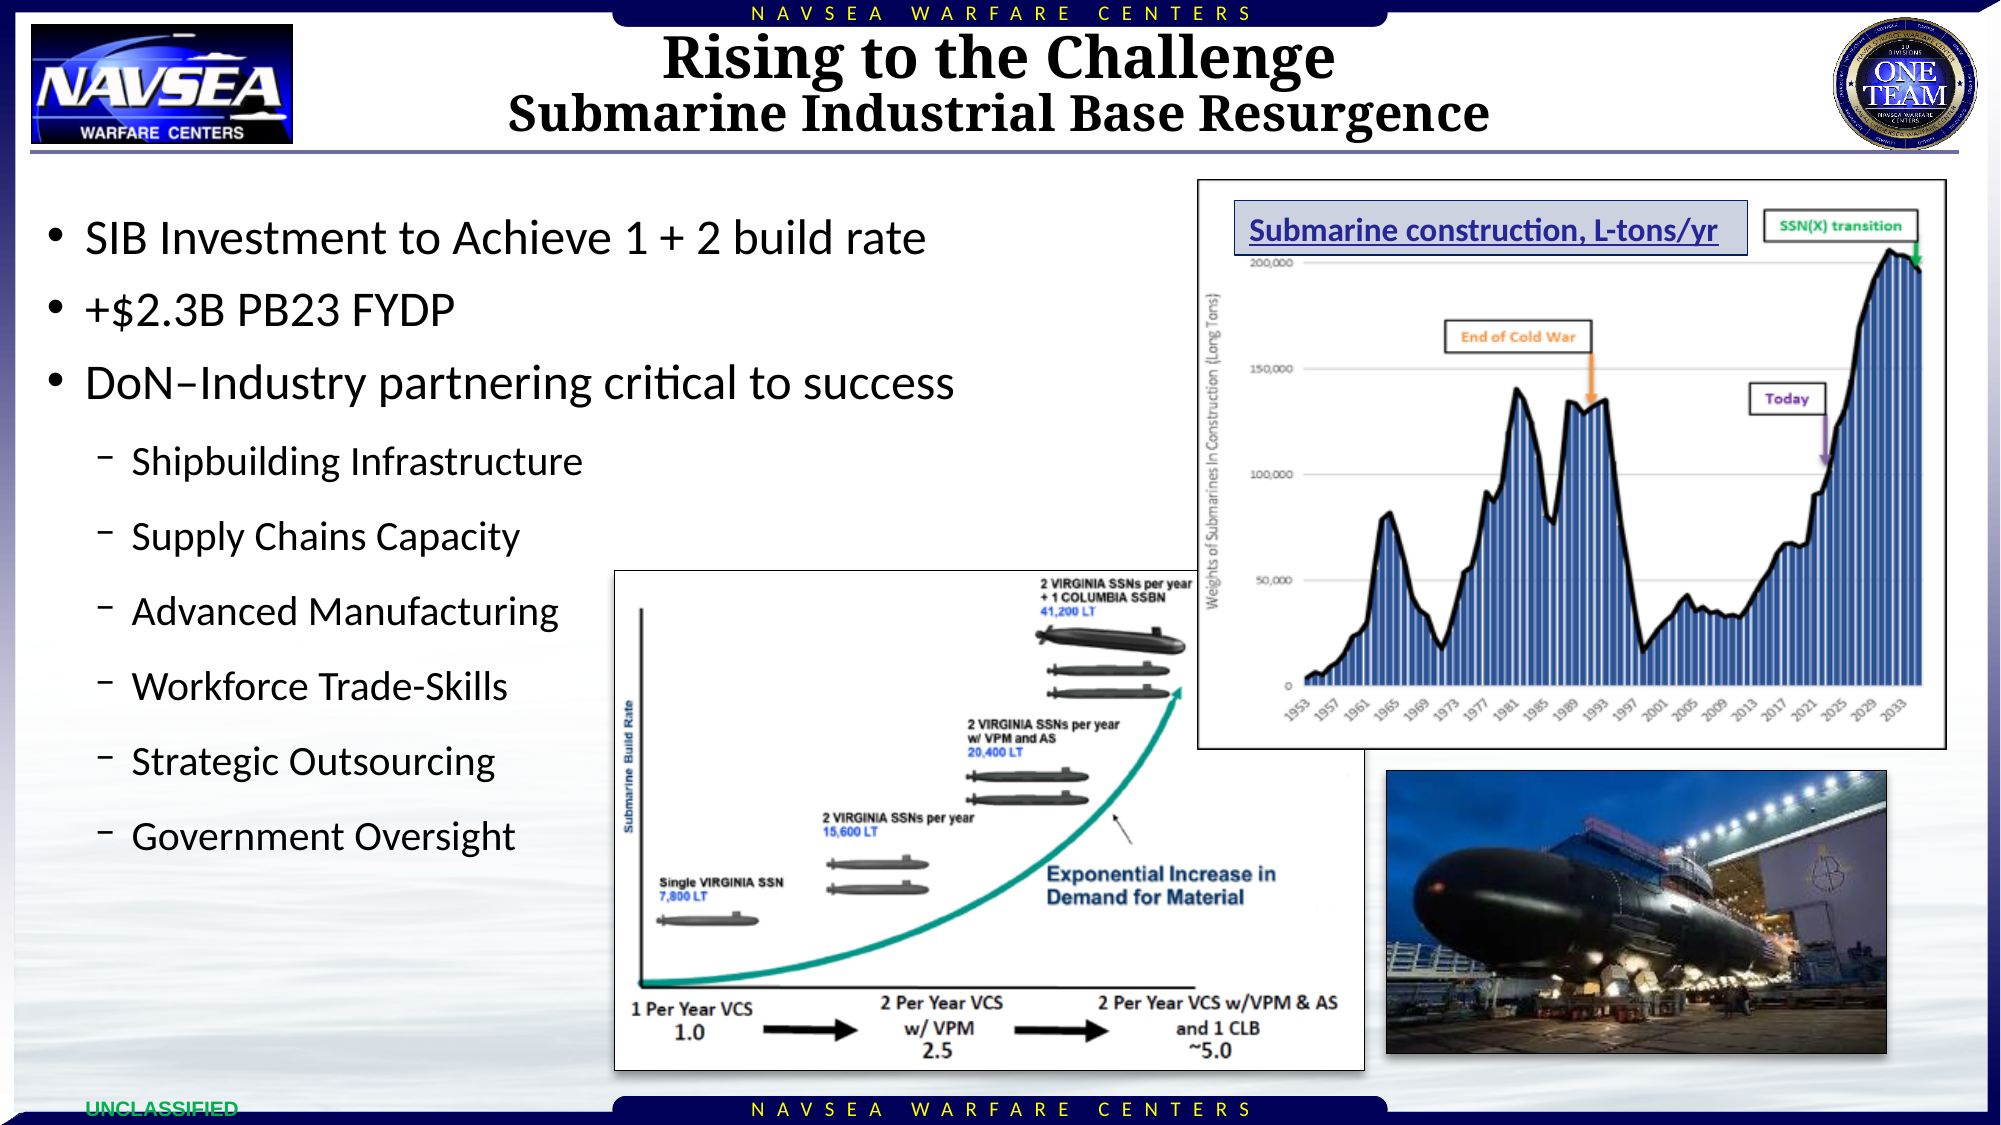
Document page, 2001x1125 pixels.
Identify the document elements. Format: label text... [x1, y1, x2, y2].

text_box UNCLASSIFIED [50, 1088, 274, 1125]
title Rising to the Challenge Submarine Industrial Base Resurgence [310, 38, 1690, 141]
picture [31, 24, 293, 144]
text_box SIB Investment to Achieve 1 + 2 build rate +$2.3B PB23 FYDP DoN–Industry partnering critical to success Shipbuilding Infrastructure Supply Chains Capacity Advanced Manufacturing Workforce Trade-Skills Strategic Outsourcing Government Oversight [32, 196, 1096, 876]
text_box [1197, 179, 1948, 750]
picture [14, 570, 1987, 1112]
picture [1828, 13, 1982, 155]
